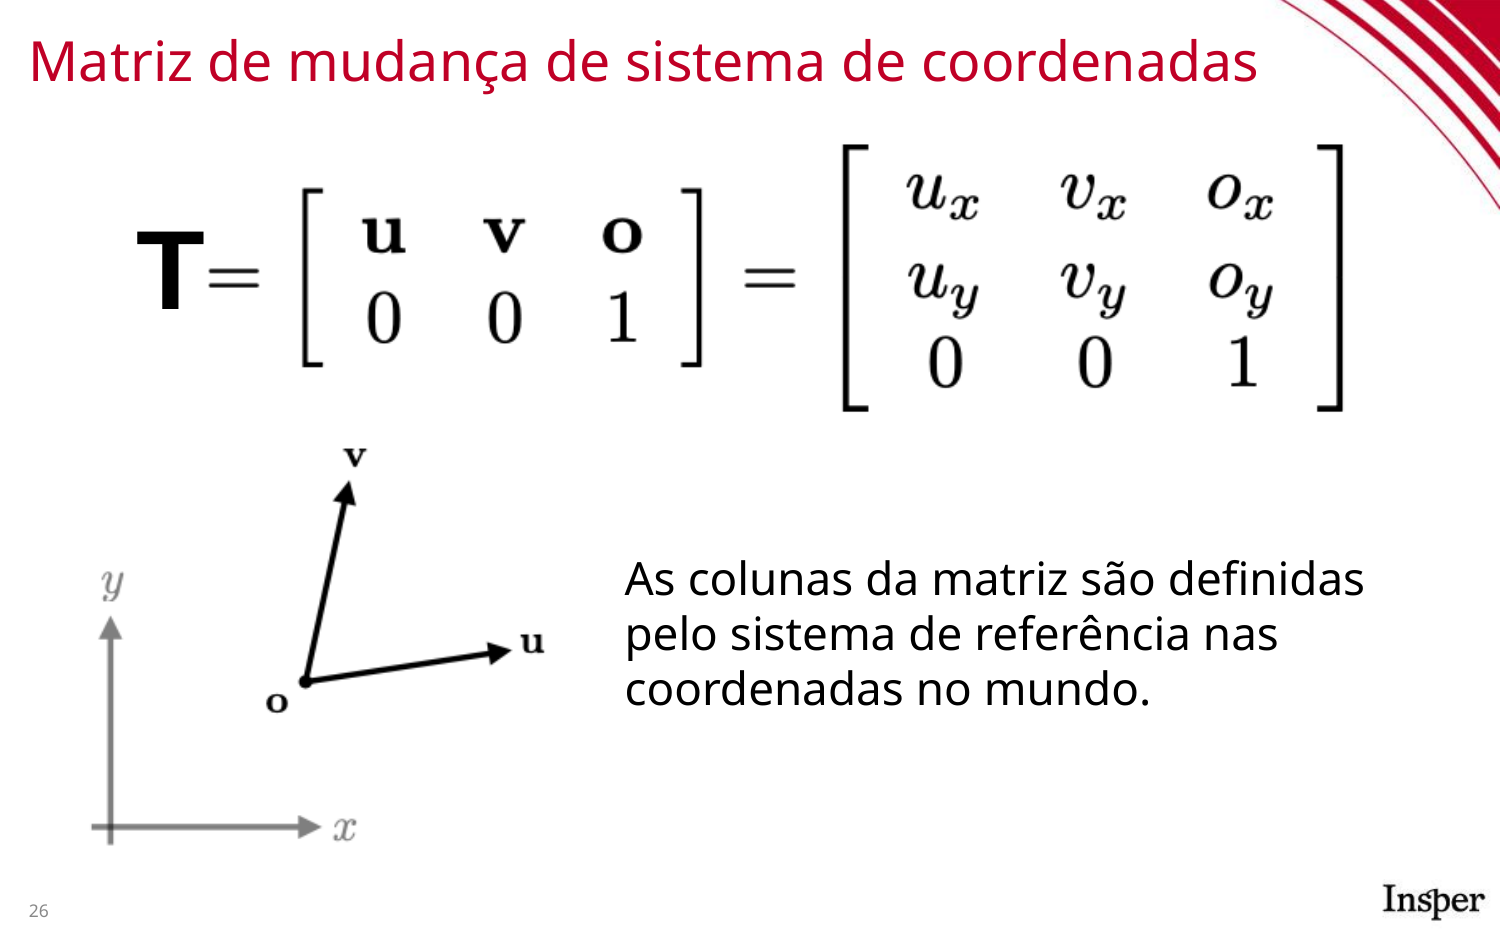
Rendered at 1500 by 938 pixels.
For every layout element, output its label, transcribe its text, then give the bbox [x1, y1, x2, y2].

slide_number 26 [0, 887, 78, 938]
list As colunas da matriz são definidas pelo sistema de referência nas coordenadas no mundo. [609, 542, 1457, 852]
picture [77, 0, 1500, 938]
title Matriz de mudança de sistema de coordenadas [13, 18, 1397, 104]
